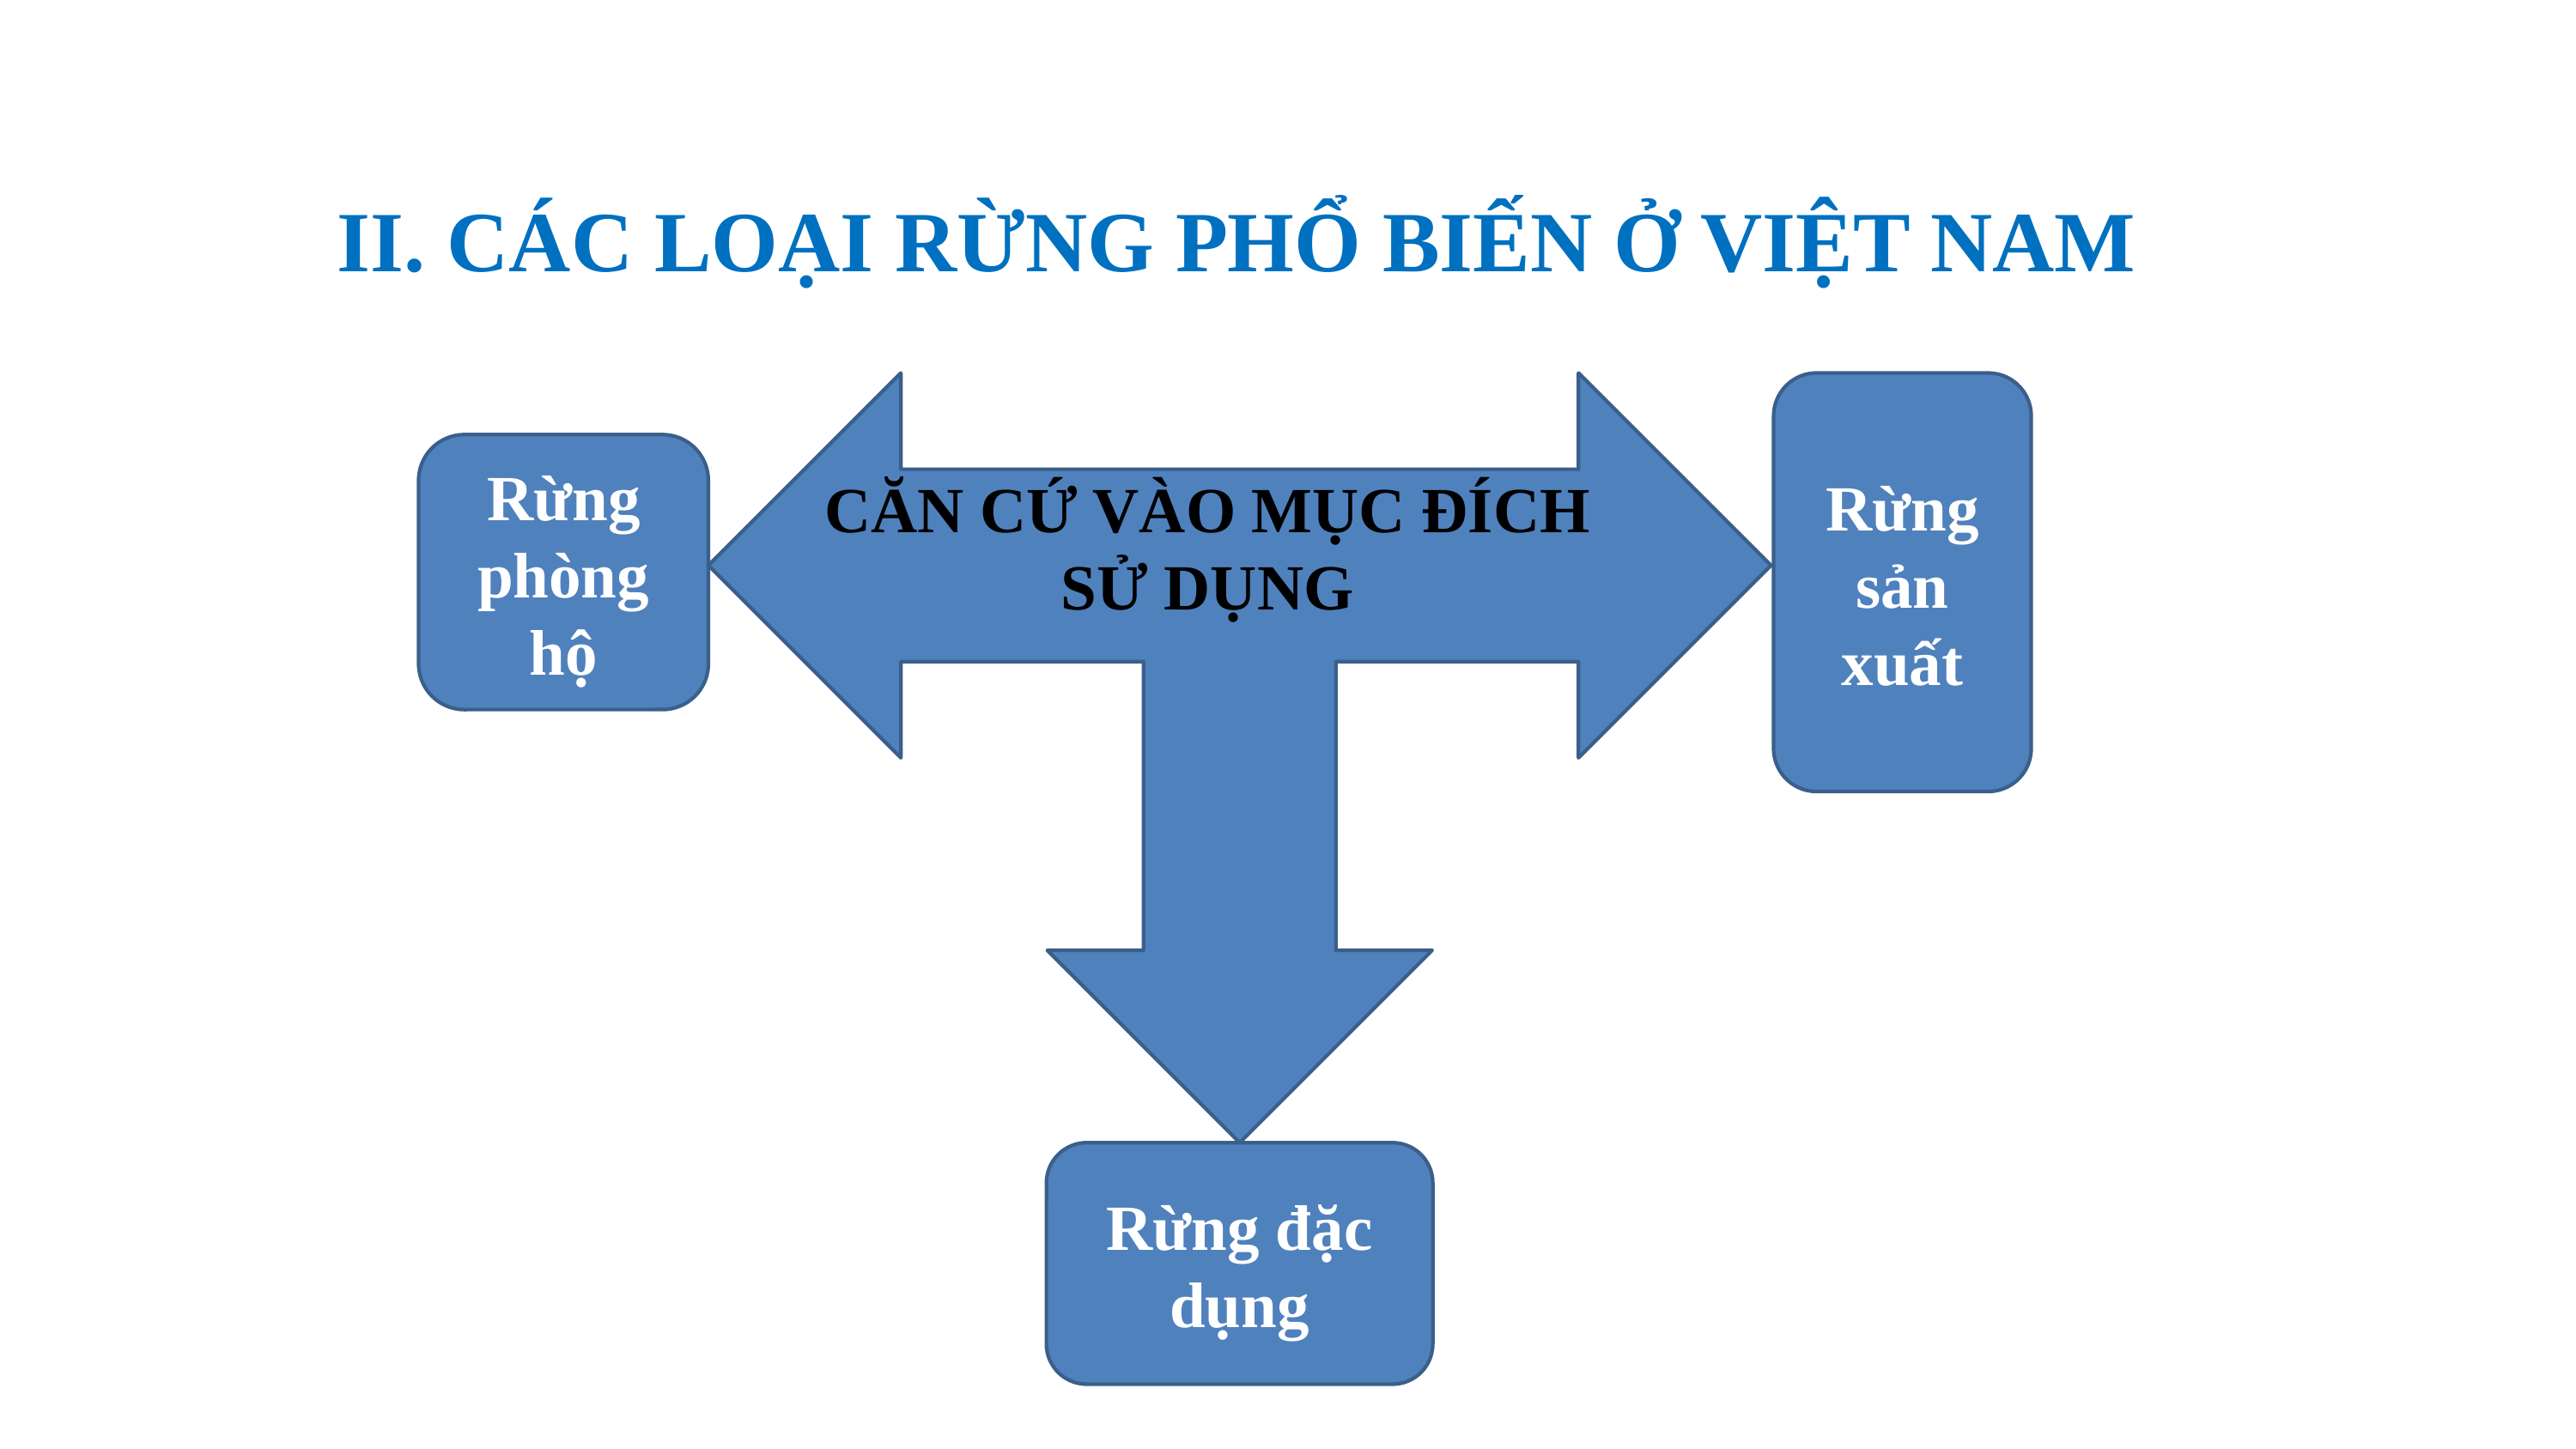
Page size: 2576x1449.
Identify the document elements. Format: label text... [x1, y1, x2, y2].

text_box [711, 371, 1771, 1141]
text_box Rừng phòng hộ [416, 433, 711, 712]
text_box Rừng sản xuất [1771, 371, 2033, 794]
text_box CĂN CỨ VÀO MỤC ĐÍCH SỬ DỤNG [805, 461, 1610, 629]
text_box Rừng đặc dụng [1044, 1141, 1435, 1386]
text_box II. CÁC LOẠI RỪNG PHỔ BIẾN Ở VIỆT NAM [325, 179, 2263, 295]
